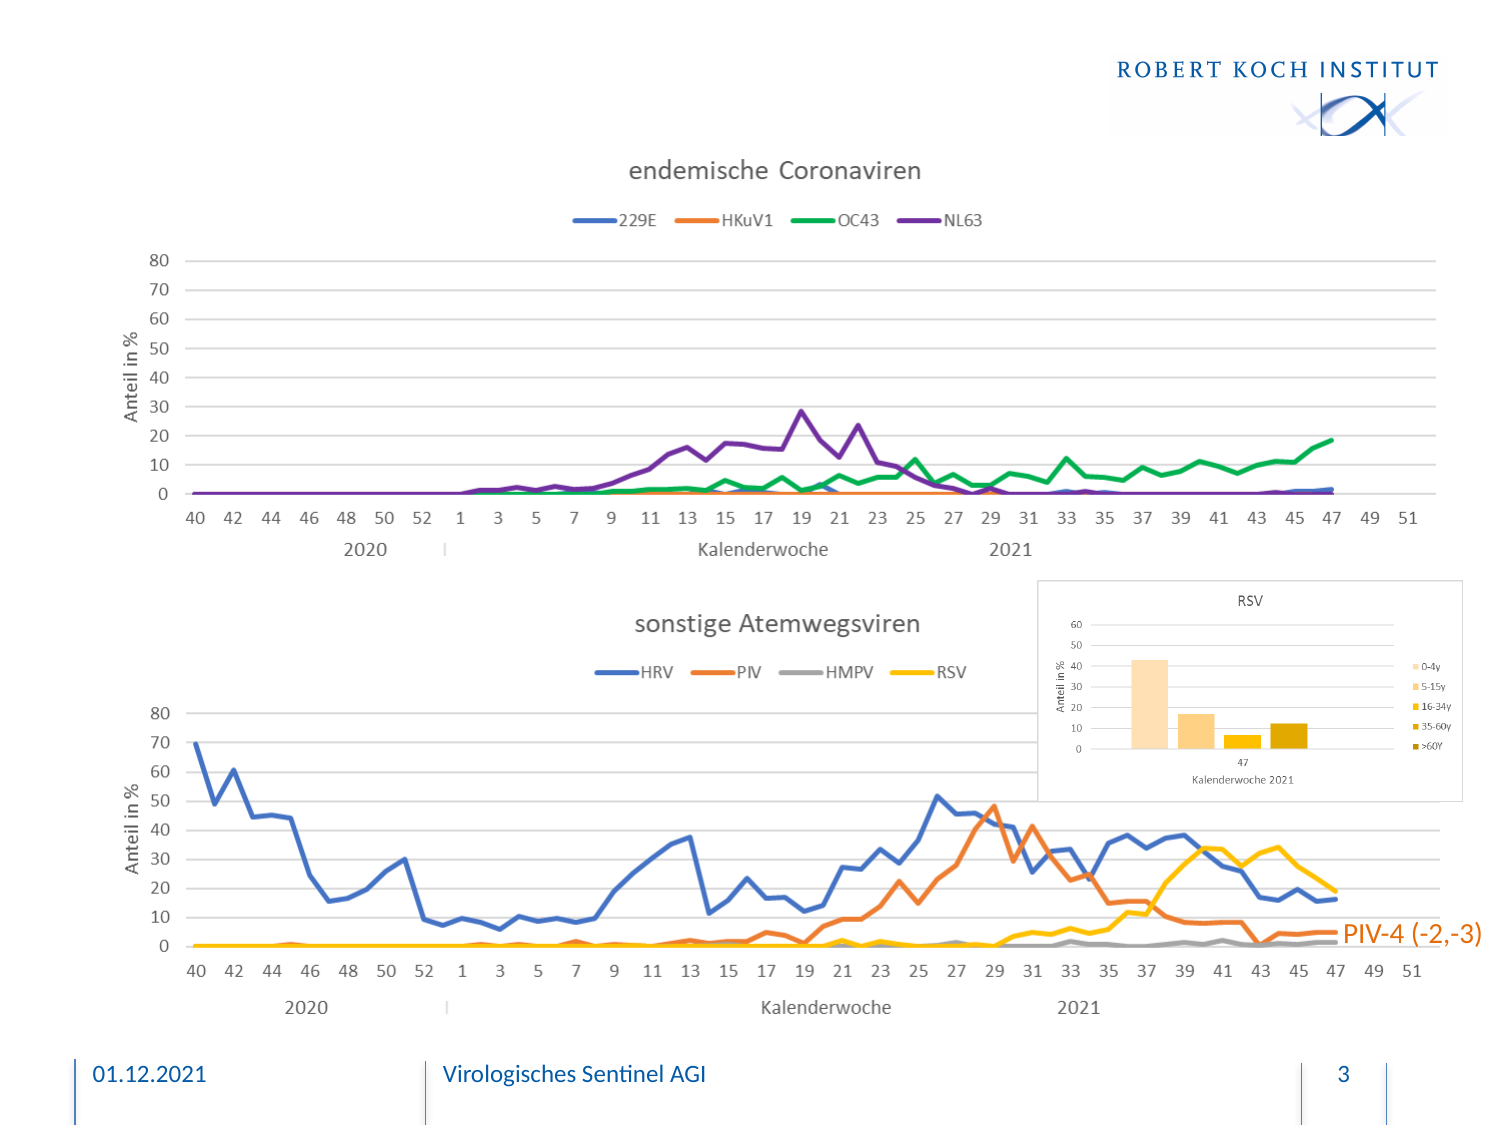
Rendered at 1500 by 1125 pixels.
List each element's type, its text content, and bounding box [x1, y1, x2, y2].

text_box PIV-4 (-2,-3) [1468, 906, 1499, 957]
slide_number 3 [1302, 1046, 1385, 1103]
footer Virologisches Sentinel AGI [442, 1046, 1302, 1103]
picture [91, 53, 1464, 1039]
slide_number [92, 1045, 398, 1103]
